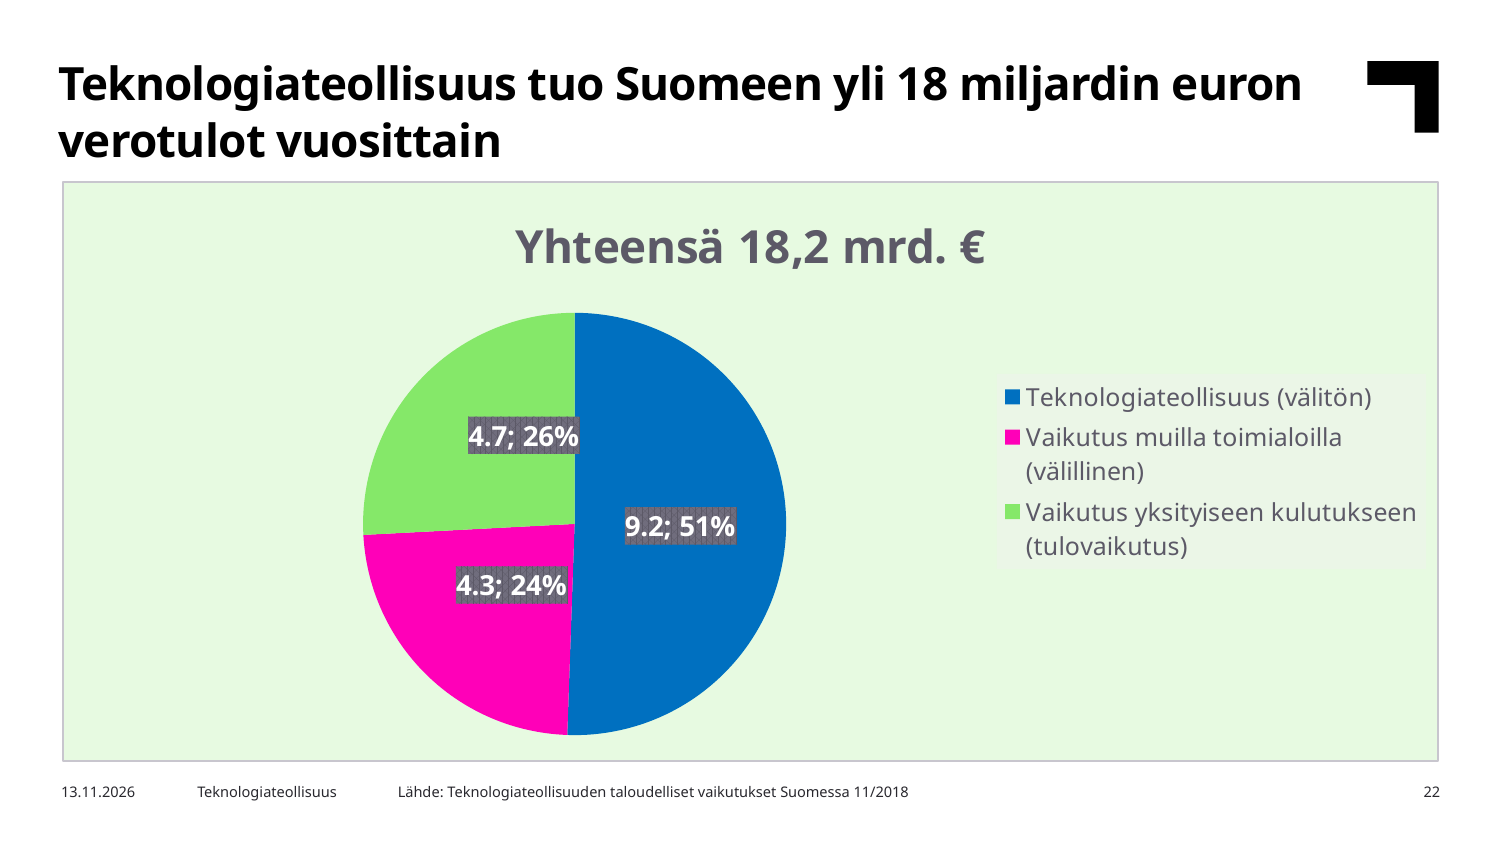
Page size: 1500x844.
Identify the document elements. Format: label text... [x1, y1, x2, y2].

list Lähde: Teknologiateollisuuden taloudelliset vaikutukset Suomessa 11/2018 [382, 775, 1115, 803]
footer Teknologiateollisuus [182, 775, 382, 803]
chart [62, 180, 1440, 763]
list Teknologiateollisuus tuo Suomeen yli 18 miljardin euron verotulot vuosittain [41, 46, 1353, 153]
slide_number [46, 775, 182, 803]
slide_number 22 [1313, 775, 1456, 803]
